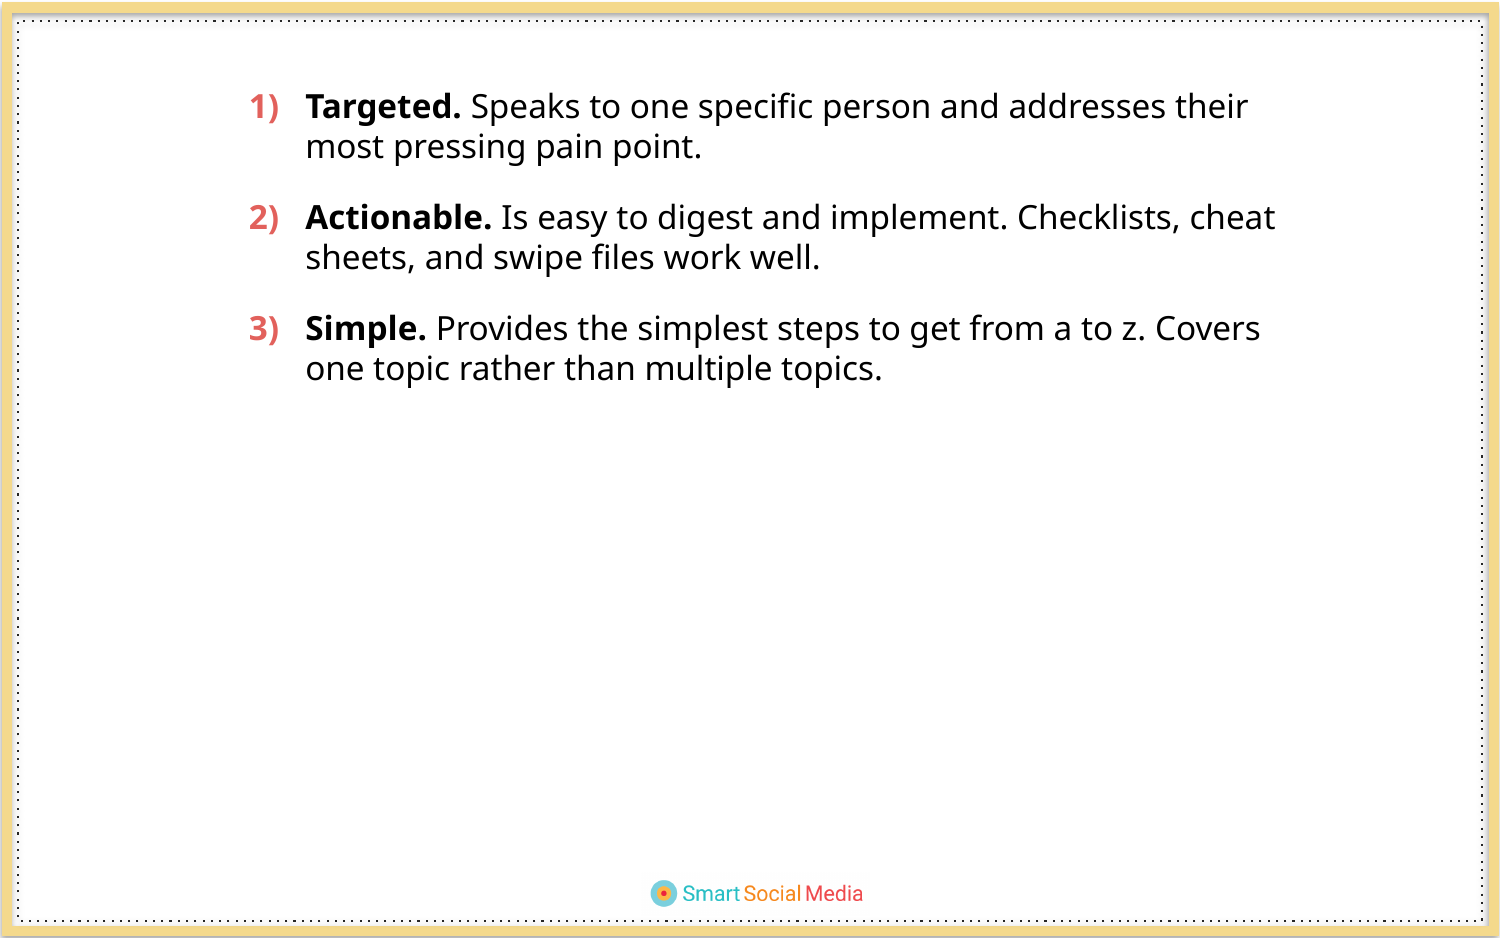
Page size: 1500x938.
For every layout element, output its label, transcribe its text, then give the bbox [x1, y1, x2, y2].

picture [641, 872, 870, 916]
text_box Targeted. Speaks to one specific person and addresses their most pressing pain point. Actionable. Is easy to digest and implement. Checklists, cheat sheets, and swipe files work well. Simple. Provides the simplest steps to get from a to z. Covers one topic rather than multiple topics. [234, 77, 1303, 395]
